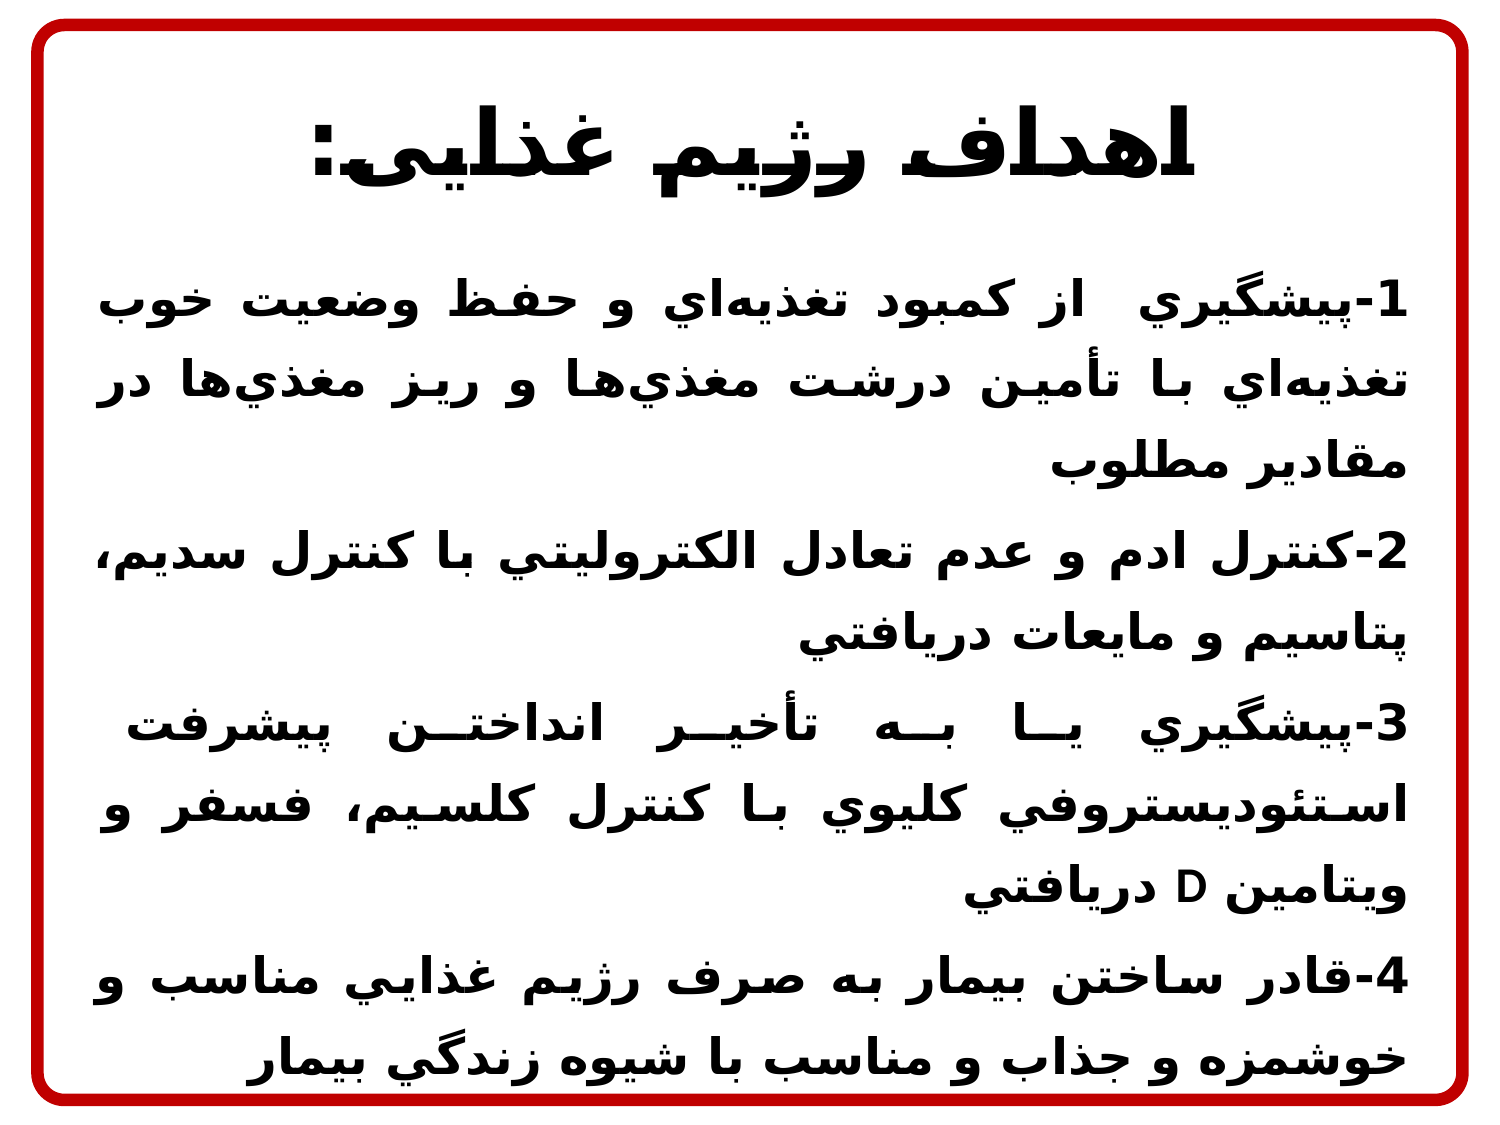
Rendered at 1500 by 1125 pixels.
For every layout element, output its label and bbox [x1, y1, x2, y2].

text_box [35, 22, 1465, 1103]
